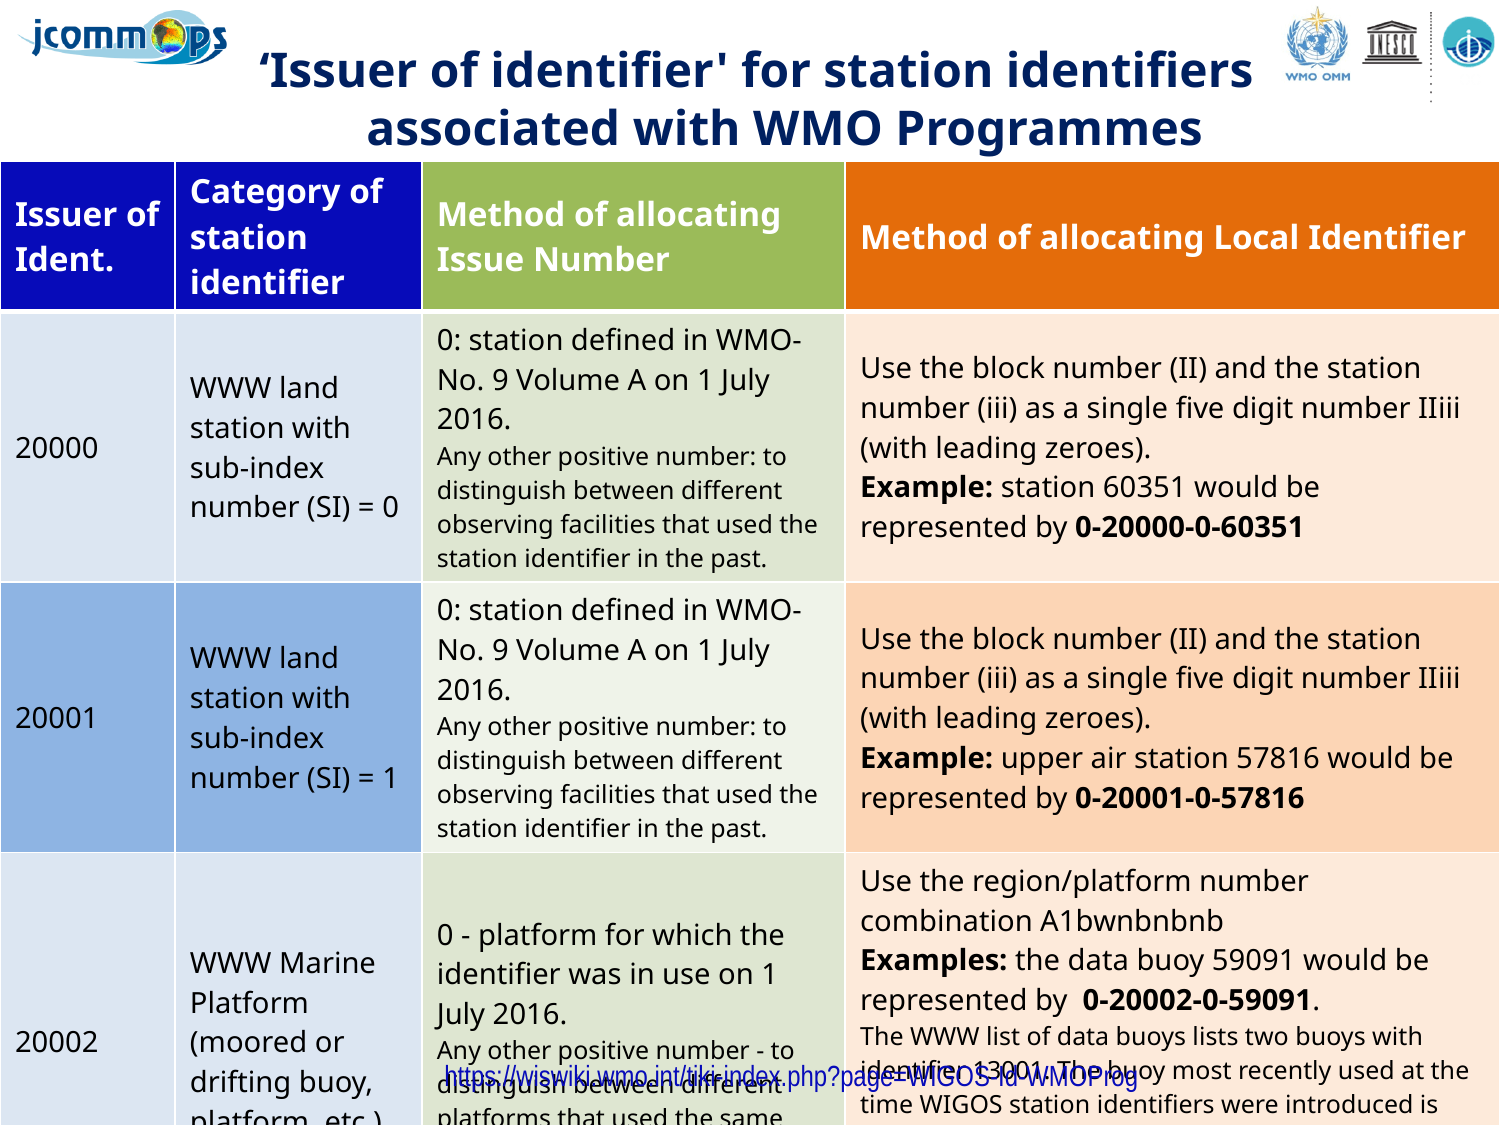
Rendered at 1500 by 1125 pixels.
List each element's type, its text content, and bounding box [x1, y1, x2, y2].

picture [17, 10, 227, 65]
table_cell Use the region/platform number combination A1bwnbnbnb Examples: the data buoy 59091 would be represented by 0-20002-0-59091. The WWW list of data buoys lists two buoys with identifier 13001. The buoy most recently used at the time WIGOS station identifiers were introduced is allocated 0-20002-0-13001 and the second is issued identifier 0-20002-1-13001 (note - the Issue Number is different from that for the first buoy). [846, 853, 1499, 1125]
table_header Category of station identifier [176, 162, 421, 309]
table_header Method of allocating Local Identifier [846, 162, 1499, 309]
text_box https://wiswiki.wmo.int/tiki-index.php?page=WIGOS-Id-WMOProg [429, 1049, 1196, 1100]
table_cell 20000 [1, 314, 174, 581]
table_header Issuer of Ident. [1, 162, 174, 309]
table_cell WWW land station with sub-index number (SI) = 0 [176, 314, 421, 581]
table_header Method of allocating Issue Number [423, 162, 844, 309]
picture [1283, 5, 1495, 103]
table_cell 0: station defined in WMO-No. 9 Volume A on 1 July 2016. Any other positive number: to distinguish between different observing facilities that used the station identifier in the past. [423, 583, 844, 852]
table_cell 20002 [1, 853, 174, 1125]
table_cell 0: station defined in WMO-No. 9 Volume A on 1 July 2016. Any other positive number: to distinguish between different observing facilities that used the station identifier in the past. [423, 314, 844, 581]
list ‘Issuer of identifier' for station identifiers associated with WMO Programmes [231, 0, 1283, 160]
table_cell WWW Marine Platform (moored or drifting buoy, platform, etc.) [176, 853, 421, 1125]
table_cell 0 - platform for which the identifier was in use on 1 July 2016. Any other positive number - to distinguish between different platforms that used the same identifier at different times. [423, 853, 844, 1125]
table_cell WWW land station with sub-index number (SI) = 1 [176, 583, 421, 852]
table_cell 20001 [1, 583, 174, 852]
table_cell Use the block number (II) and the station number (iii) as a single five digit number IIiii (with leading zeroes). Example: station 60351 would be represented by 0-20000-0-60351 [846, 314, 1499, 581]
table_cell Use the block number (II) and the station number (iii) as a single five digit number IIiii (with leading zeroes). Example: upper air station 57816 would be represented by 0-20001-0-57816 [846, 583, 1499, 852]
